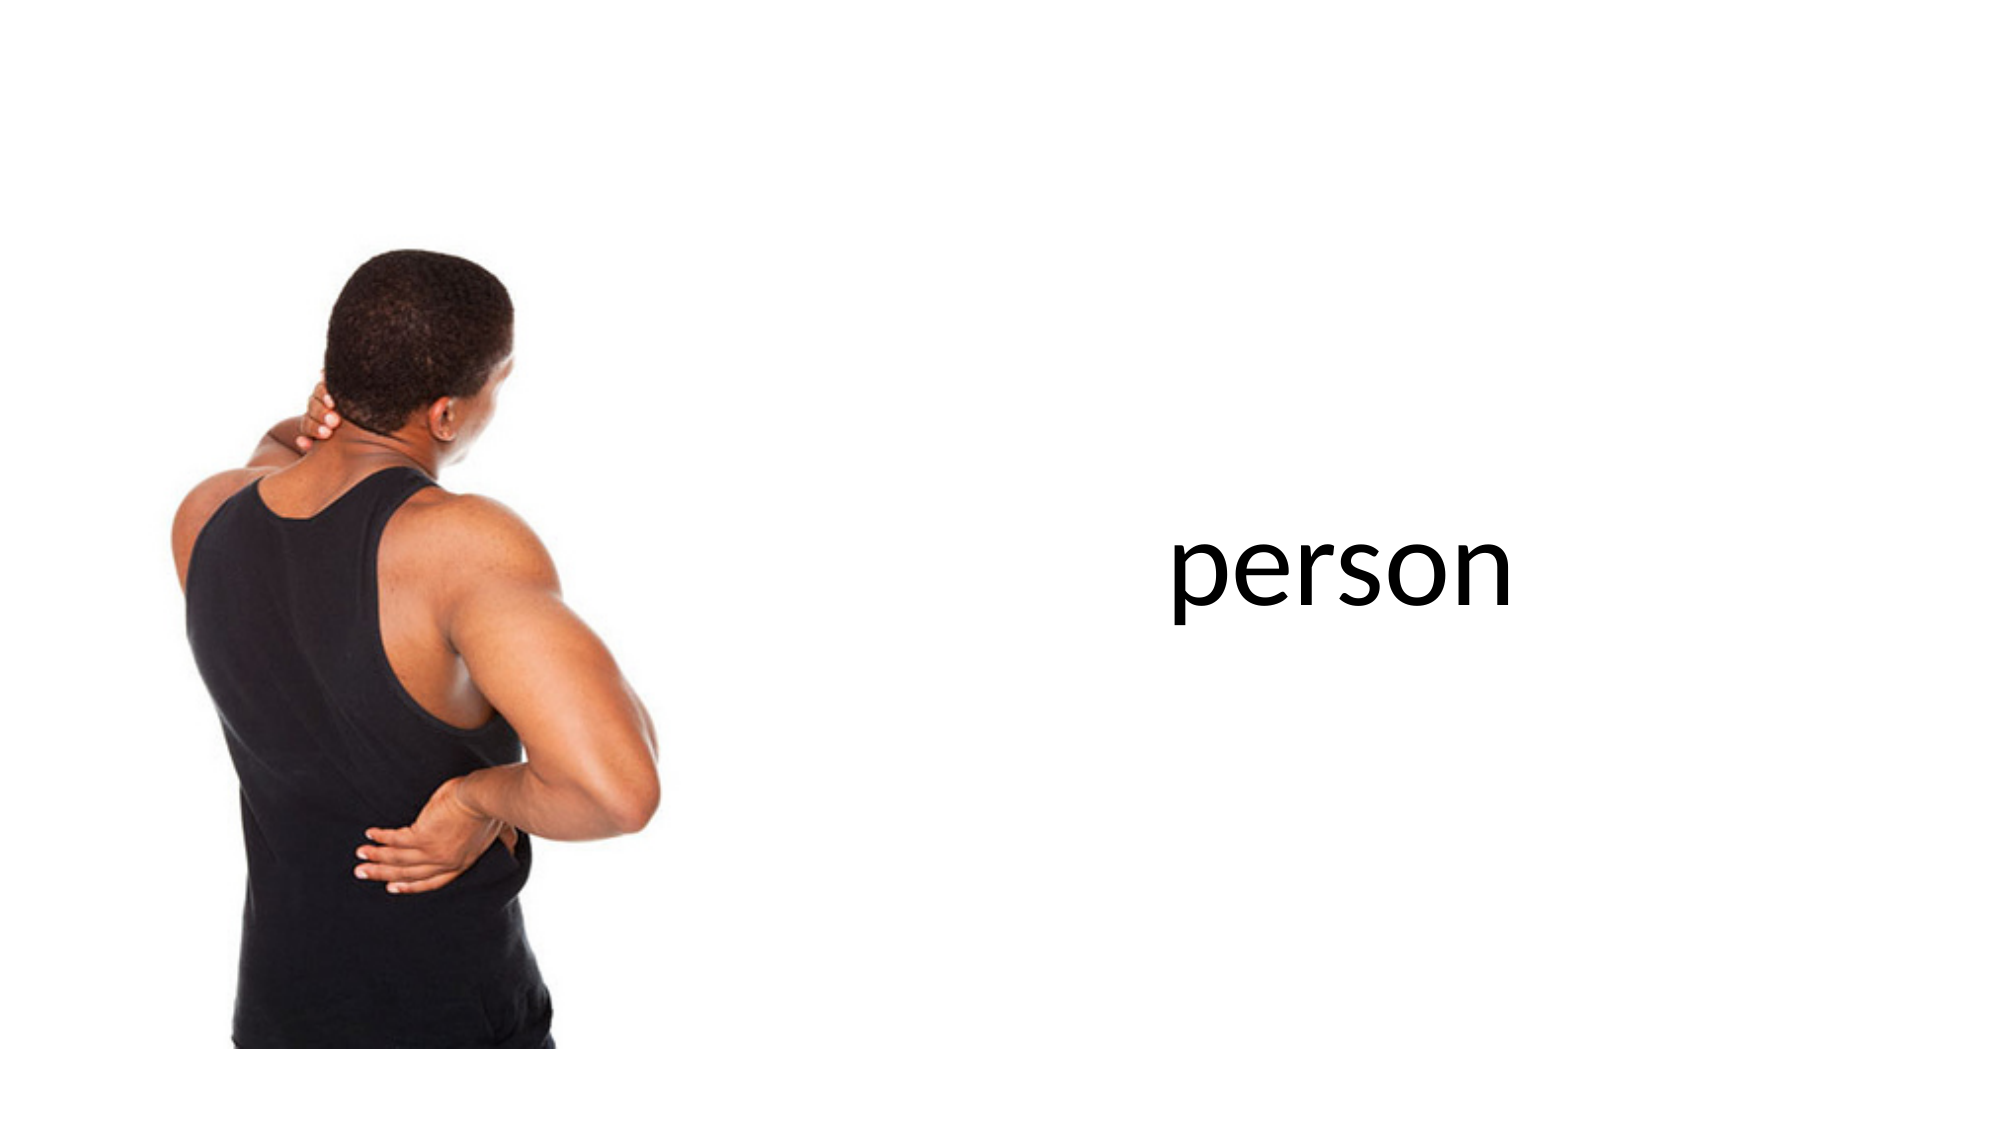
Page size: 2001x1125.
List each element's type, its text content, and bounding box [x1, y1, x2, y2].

text_box person [1151, 473, 1800, 638]
picture [70, 62, 732, 1049]
